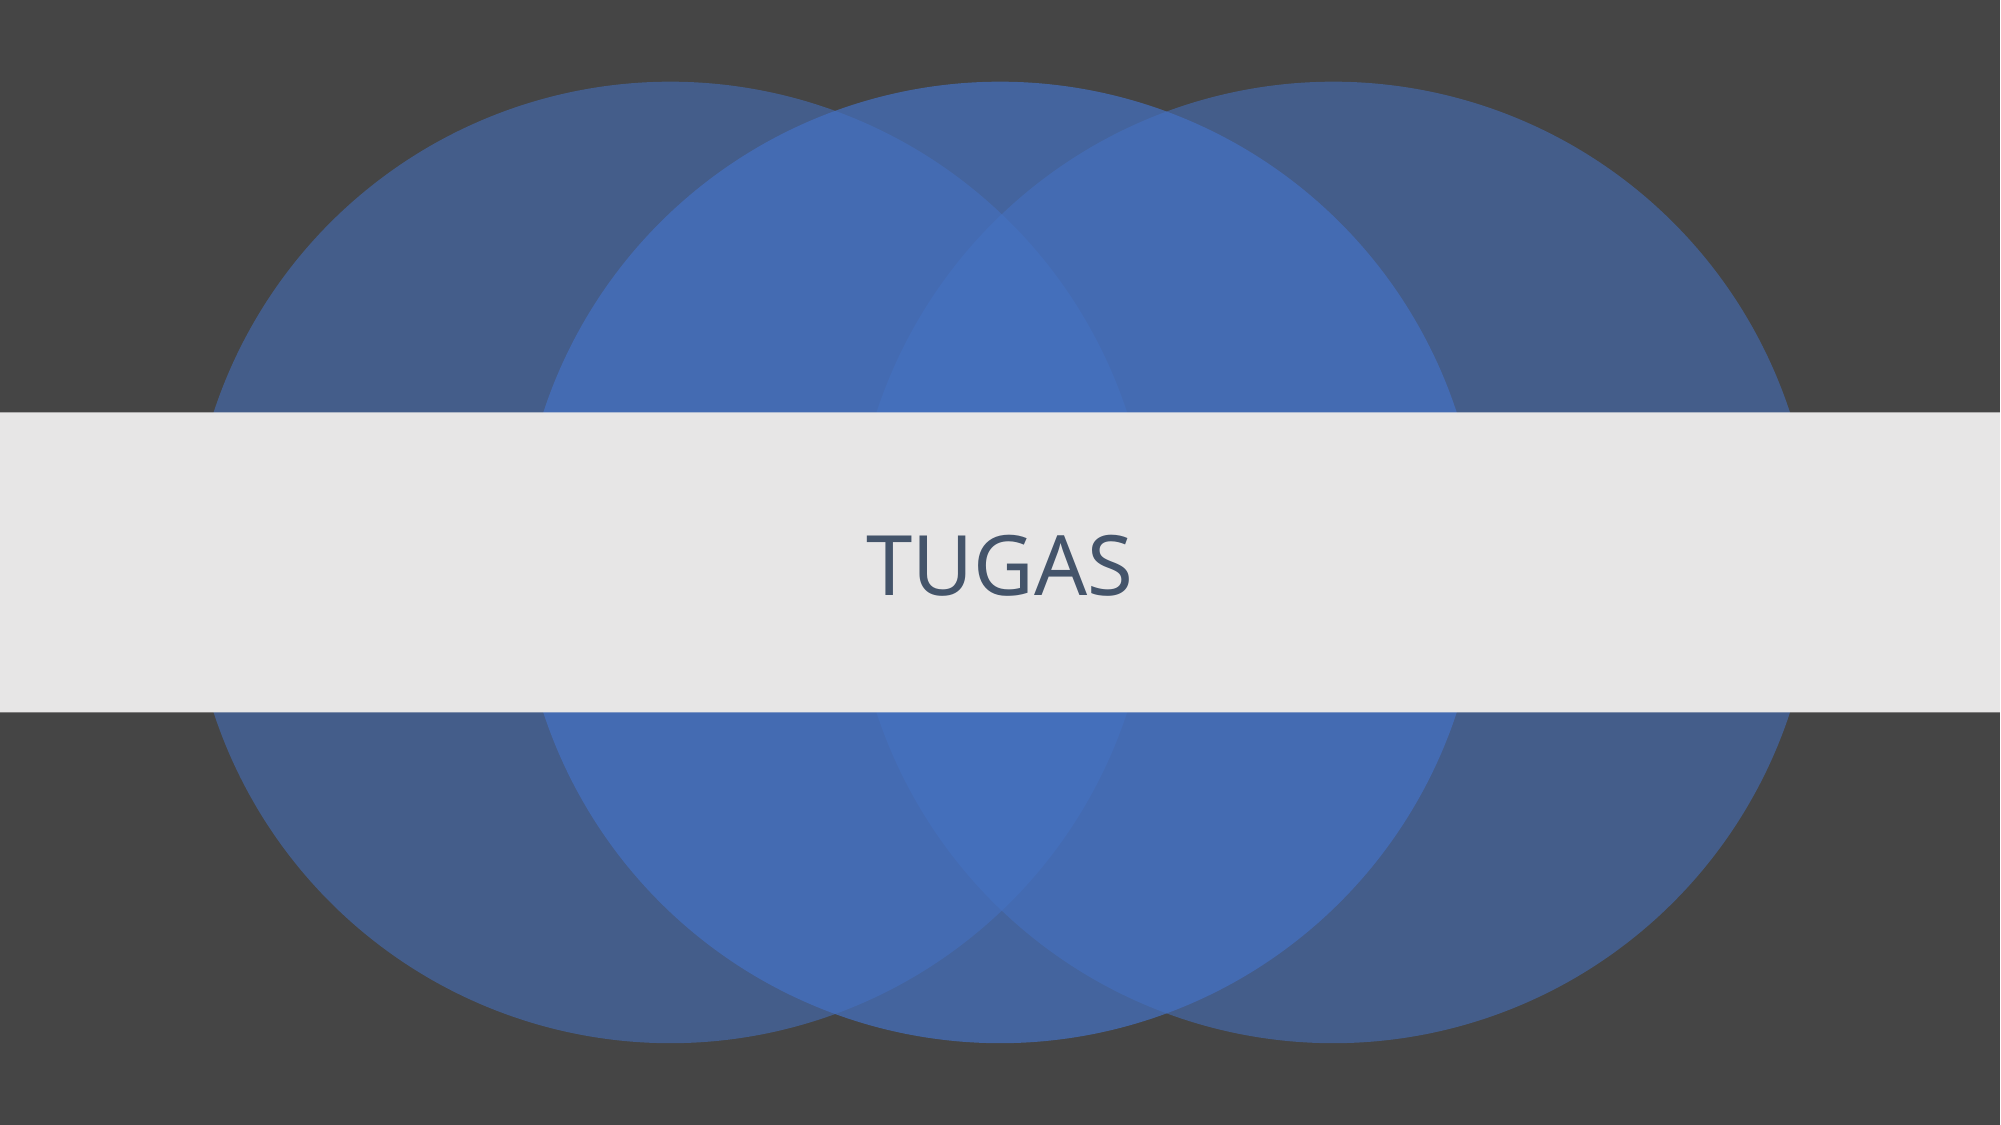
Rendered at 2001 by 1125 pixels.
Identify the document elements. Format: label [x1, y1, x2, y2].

text_box [1814, 411, 2000, 713]
text_box [189, 81, 1814, 1044]
text_box [0, 411, 189, 713]
